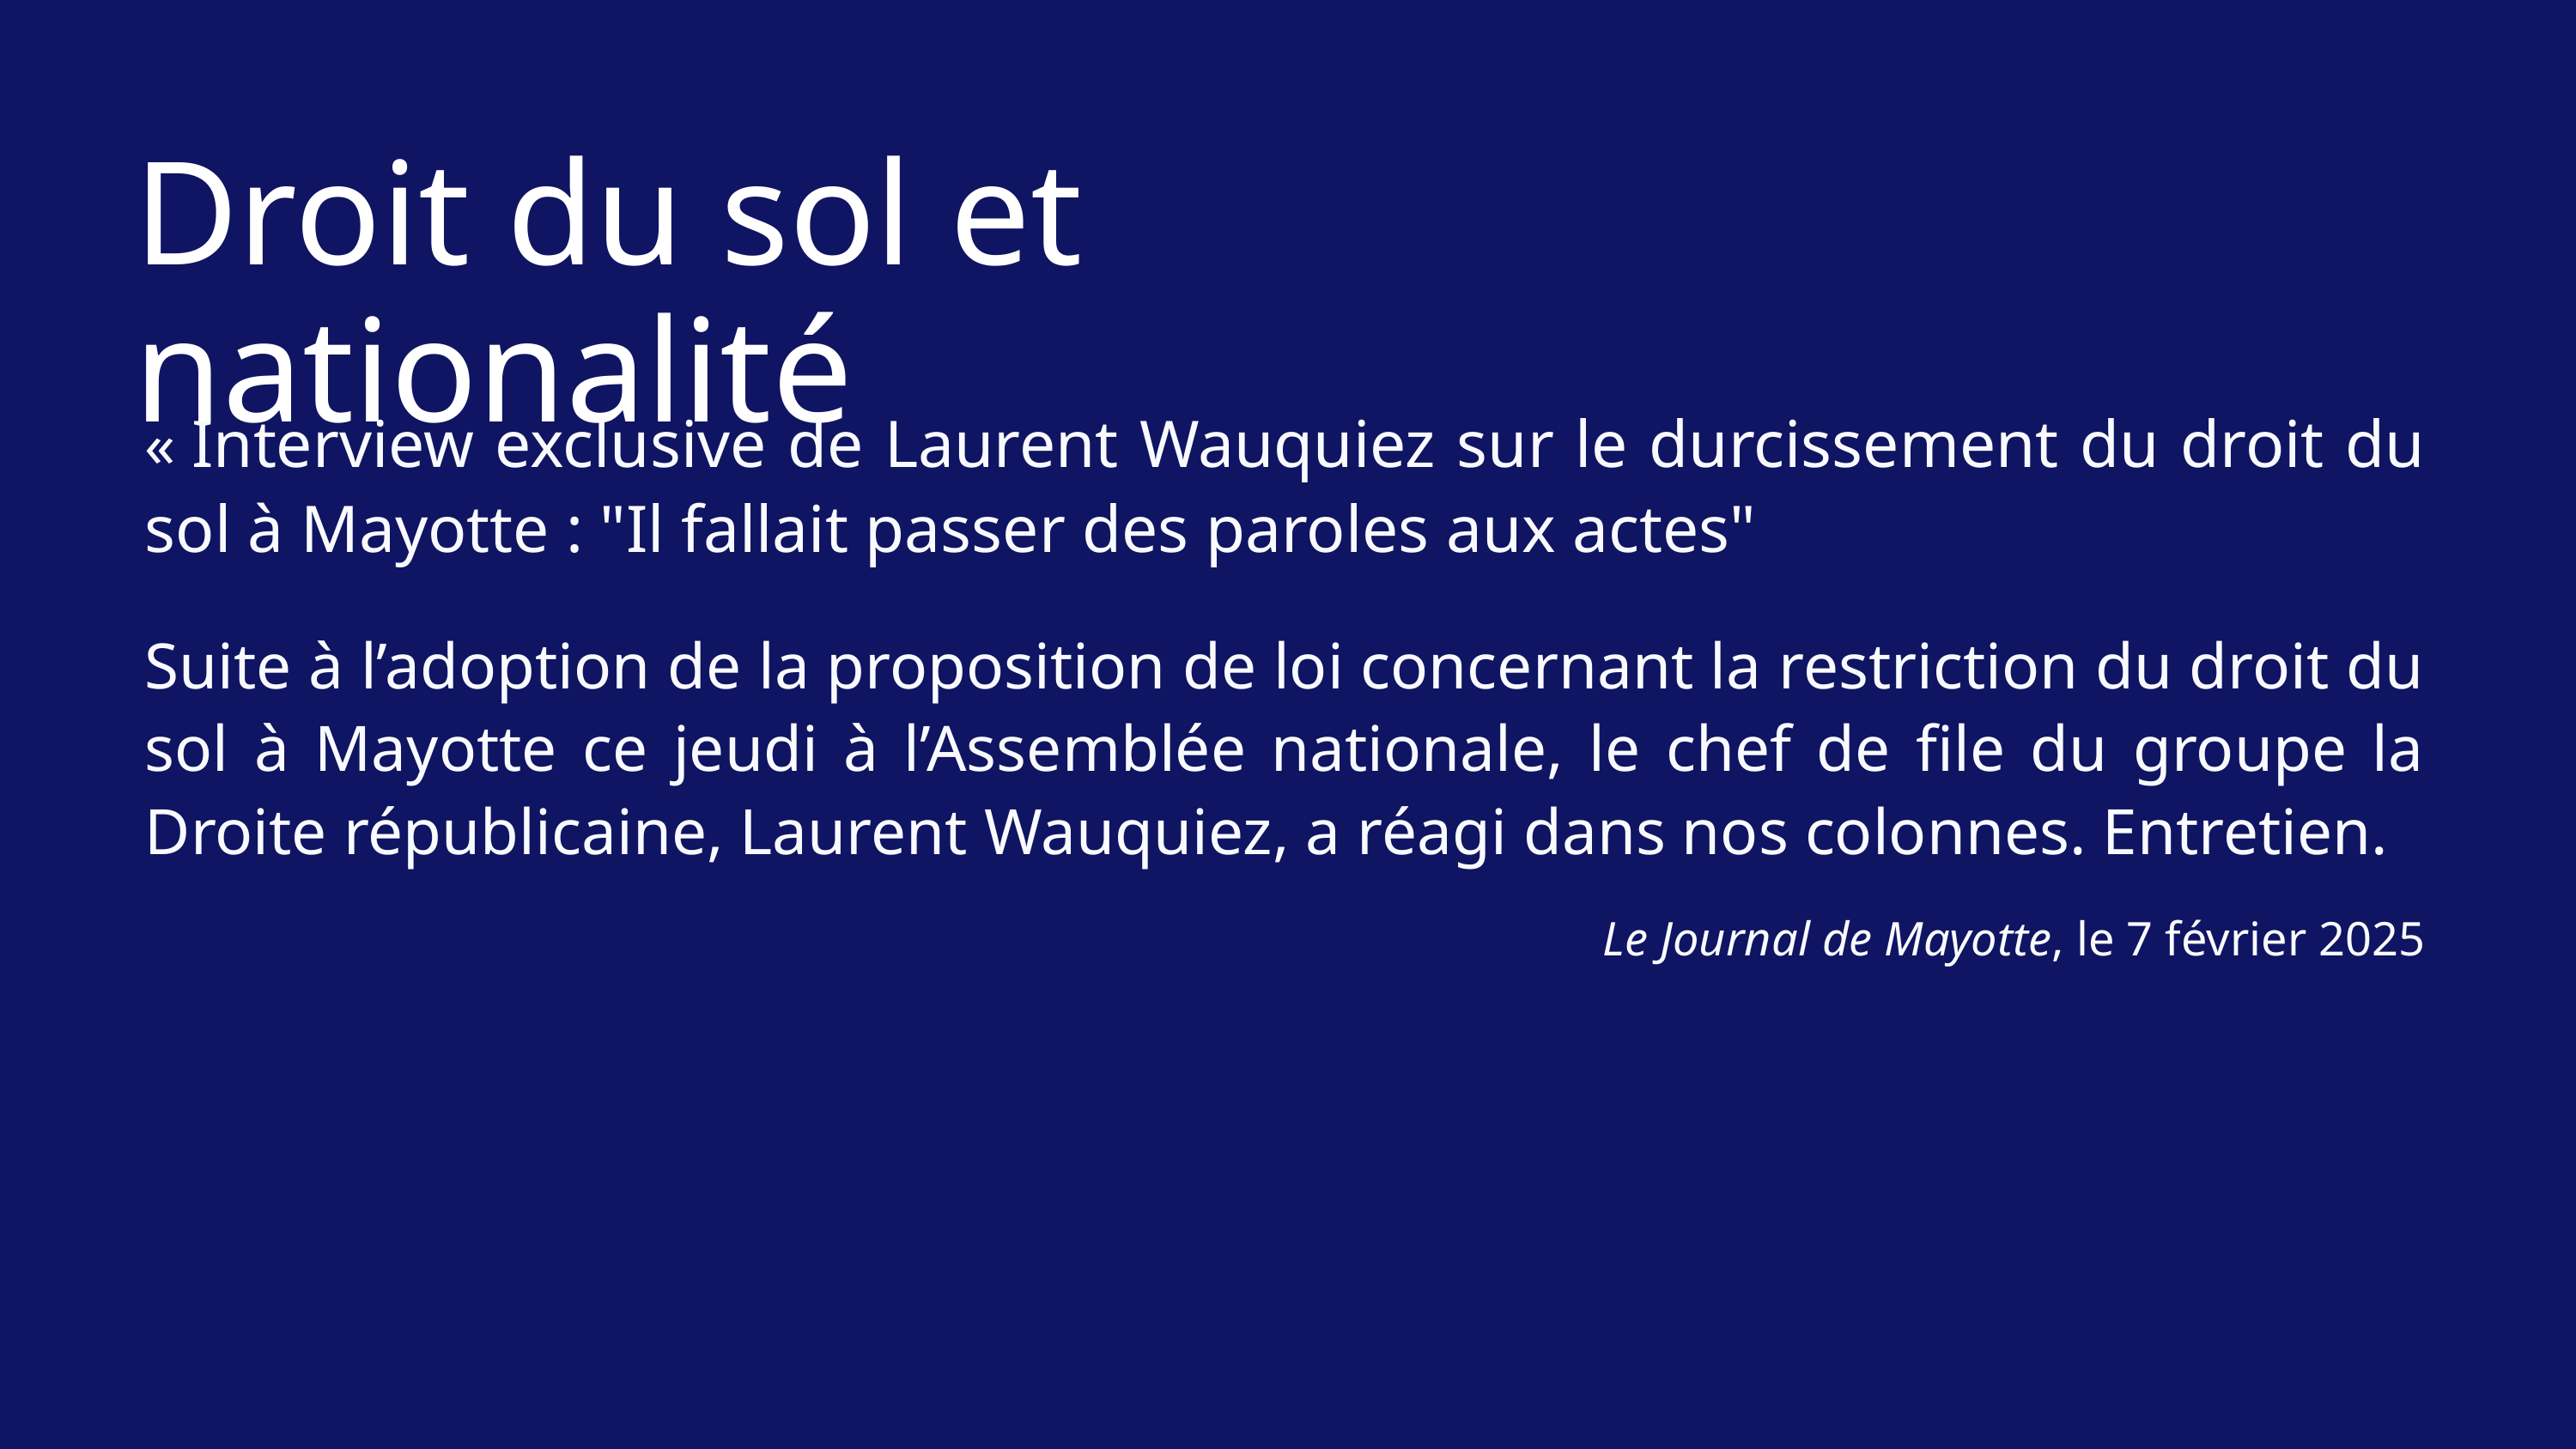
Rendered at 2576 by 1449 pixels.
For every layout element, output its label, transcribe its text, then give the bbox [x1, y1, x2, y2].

text_box « Interview exclusive de Laurent Wauquiez sur le durcissement du droit du sol à Mayotte : "Il fallait passer des paroles aux actes" Suite à l’adoption de la proposition de loi concernant la restriction du droit du sol à Mayotte ce jeudi à l’Assemblée nationale, le chef de file du groupe la Droite républicaine, Laurent Wauquiez, a réagi dans nos colonnes. Entretien. Le Journal de Mayotte, le 7 février 2025 [144, 395, 2426, 966]
text_box Droit du sol et nationalité [134, 136, 1728, 452]
